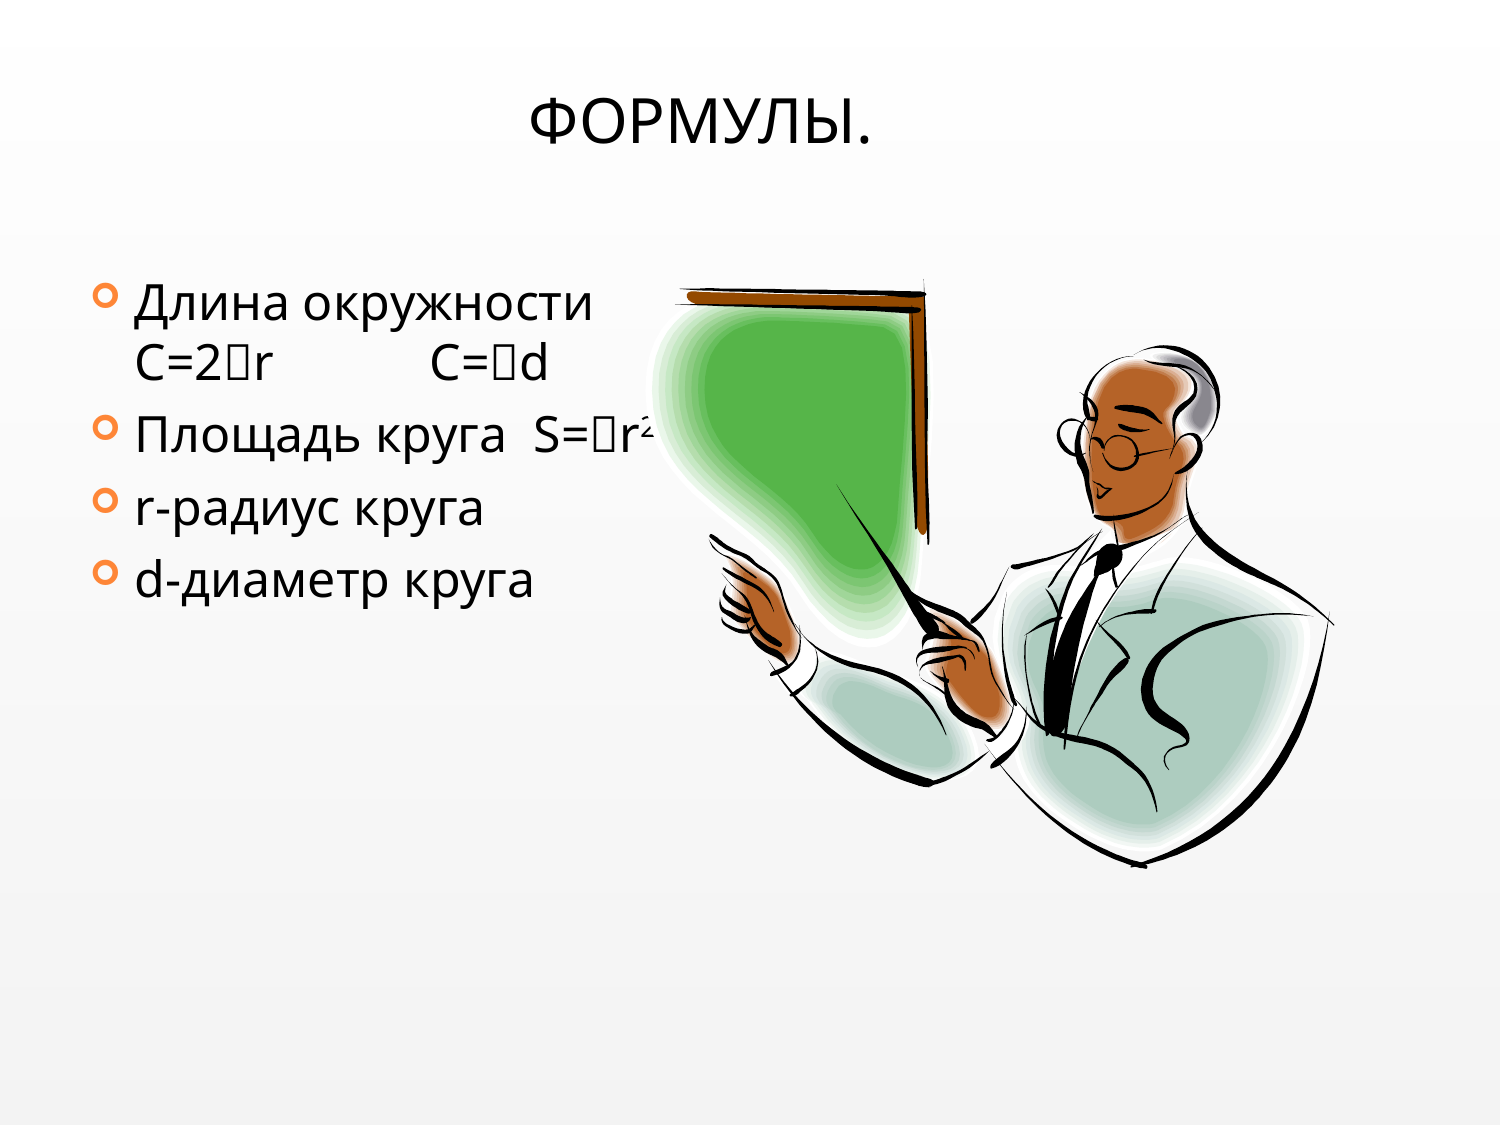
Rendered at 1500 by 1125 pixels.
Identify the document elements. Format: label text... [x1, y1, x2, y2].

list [643, 278, 1335, 871]
title Формулы. [88, 30, 1314, 164]
list Длина окружности С=2r С=d Площадь круга S=r2 r-радиус круга d-диаметр круга [75, 262, 675, 1013]
